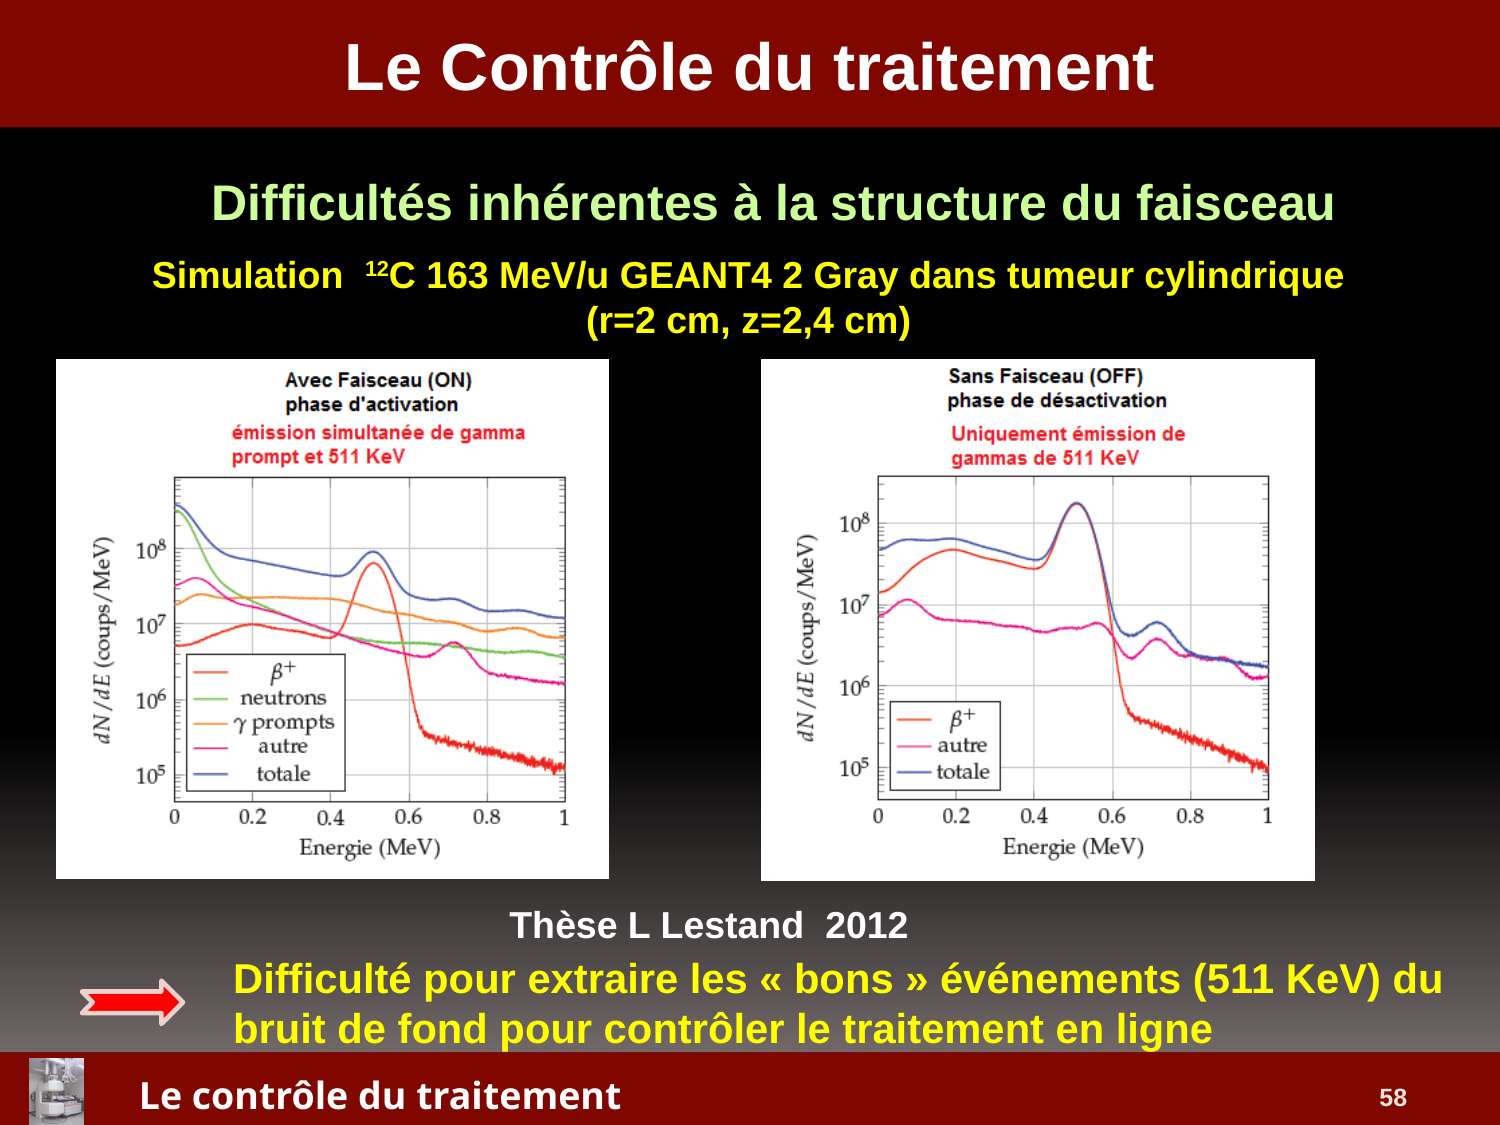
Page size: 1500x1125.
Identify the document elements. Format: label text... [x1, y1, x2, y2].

text_box Difficulté pour extraire les « bons » événements (511 KeV) du bruit de fond pour contrôler le traitement en ligne [218, 944, 1461, 1059]
picture [29, 1058, 85, 1125]
picture [761, 359, 1315, 881]
slide_number 58 [1364, 1059, 1500, 1119]
text_box Le contrôle du traitement [123, 1064, 926, 1125]
picture [56, 359, 609, 880]
text_box Thèse L Lestand 2012 [494, 893, 924, 953]
text_box Difficultés inhérentes à la structure du faisceau [196, 163, 1353, 239]
text_box Simulation 12C 163 MeV/u GEANT4 2 Gray dans tumeur cylindrique (r=2 cm, z=2,4 cm) [0, 243, 1499, 348]
title Le Contrôle du traitement [0, 0, 1500, 128]
text_box [81, 980, 183, 1024]
